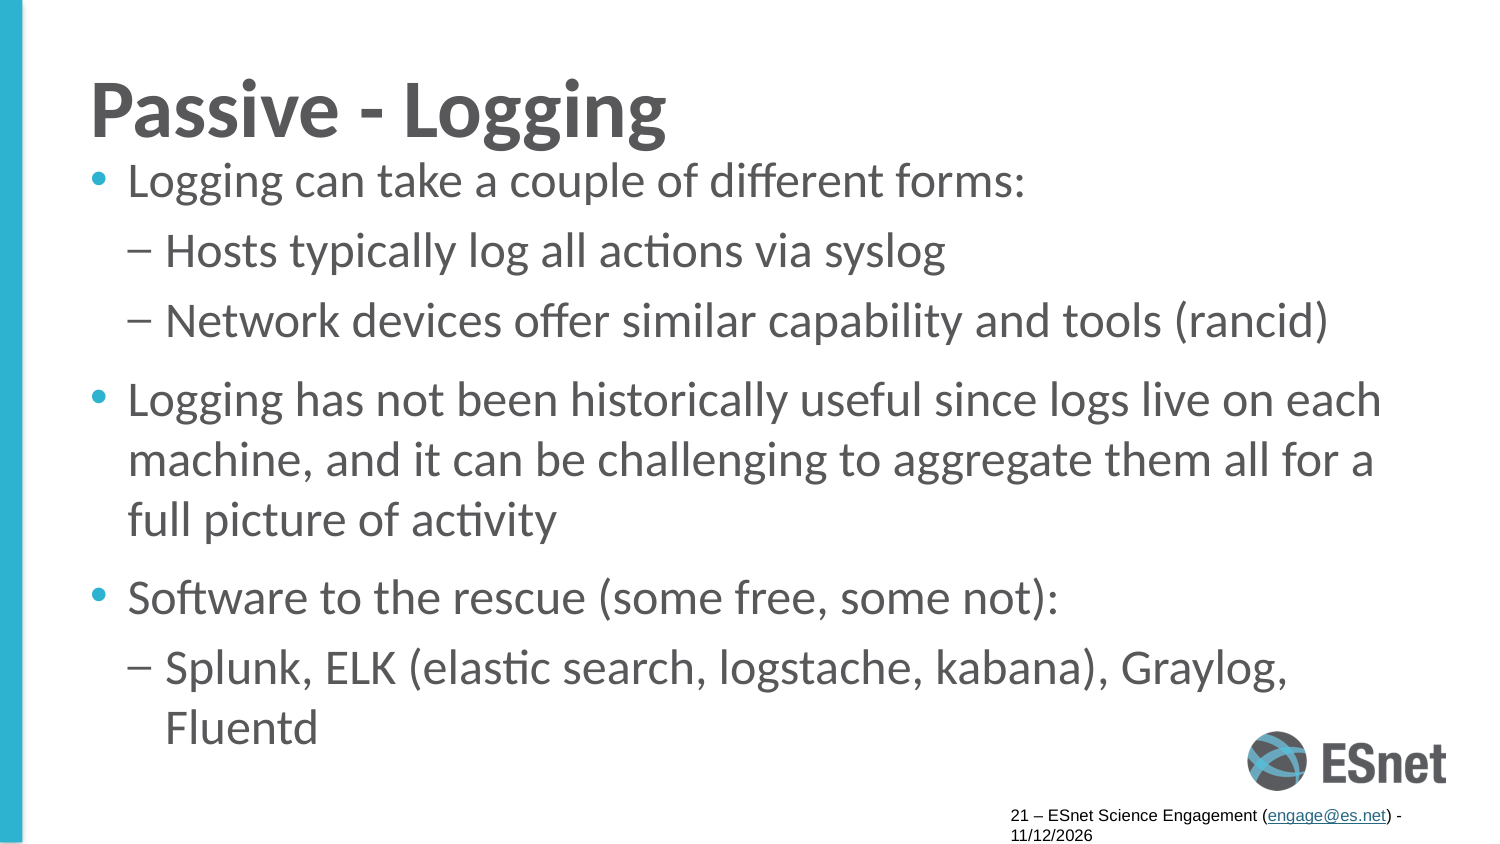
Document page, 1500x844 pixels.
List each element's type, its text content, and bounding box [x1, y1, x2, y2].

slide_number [995, 813, 1485, 837]
list Logging can take a couple of different forms: Hosts typically log all actions via syslog Network devices offer similar capability and tools (rancid) Logging has not been historically useful since logs live on each machine, and it can be challenging to aggregate them all for a full picture of activity Software to the rescue (some free, some not): Splunk, ELK (elastic search, logstache, kabana), Graylog, Fluentd [75, 140, 1425, 748]
picture [1247, 731, 1446, 791]
title Passive - Logging [75, 33, 1425, 140]
